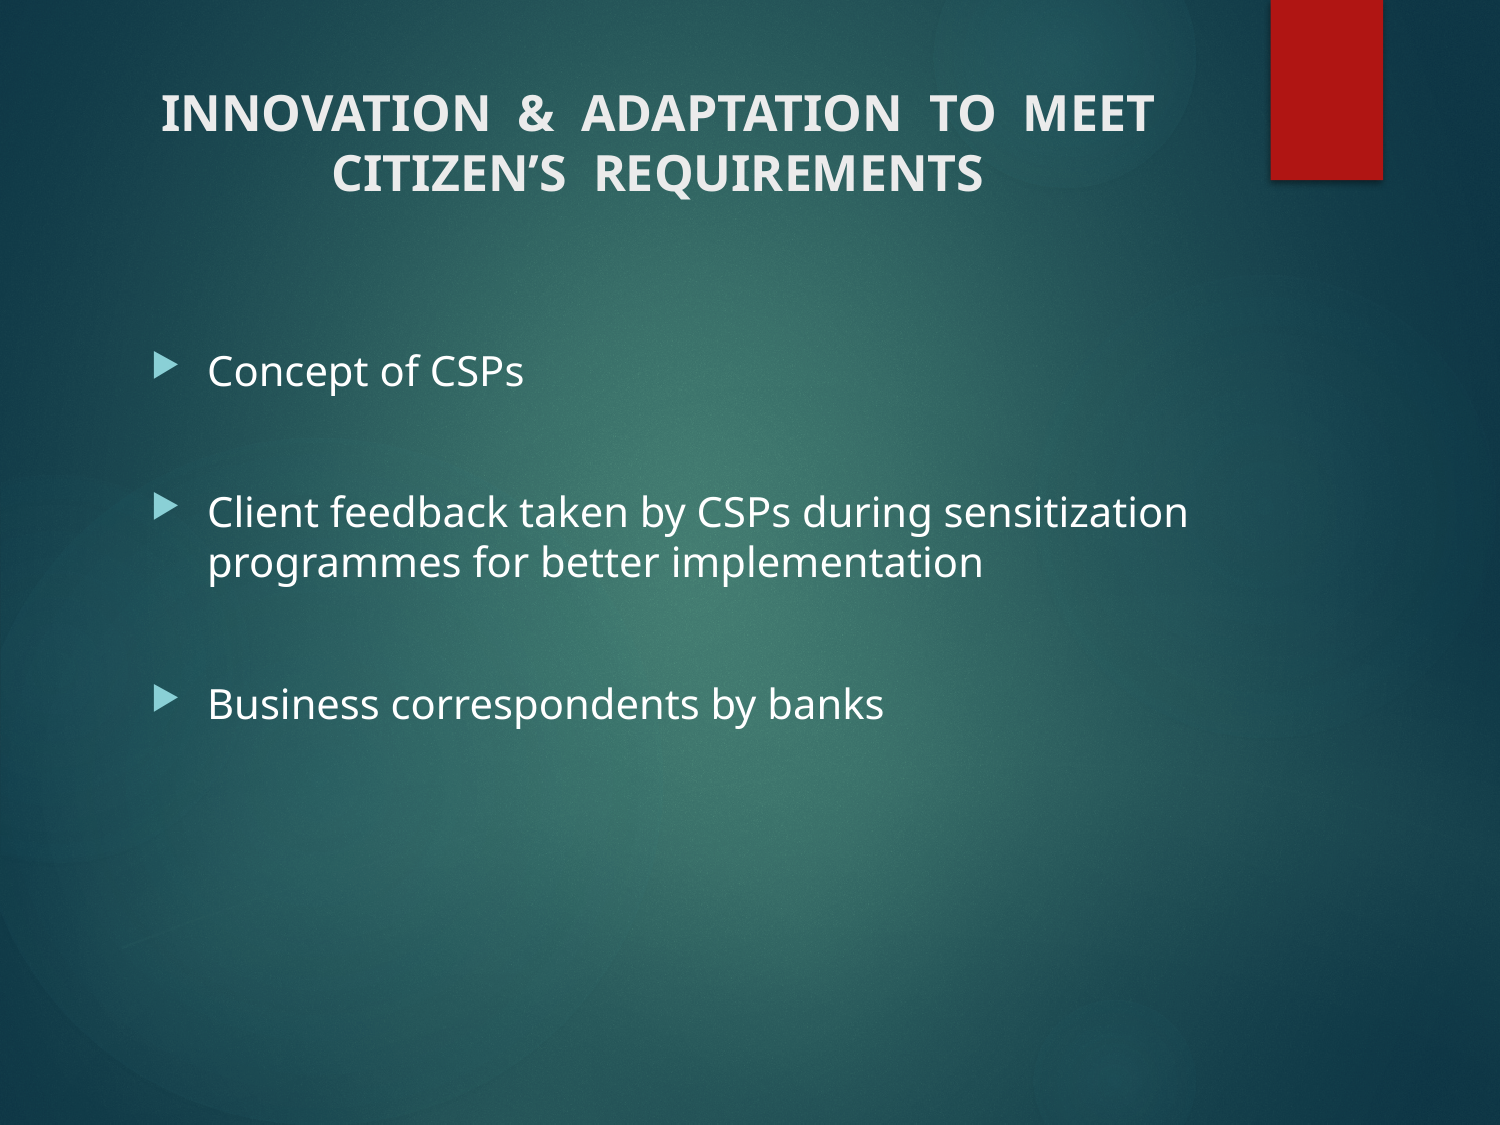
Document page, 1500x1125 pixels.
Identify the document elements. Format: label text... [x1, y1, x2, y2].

title INNOVATION & ADAPTATION TO MEET CITIZEN’S REQUIREMENTS [79, 74, 1237, 238]
list Concept of CSPs Client feedback taken by CSPs during sensitization programmes for better implementation Business correspondents by banks [135, 336, 1237, 1025]
